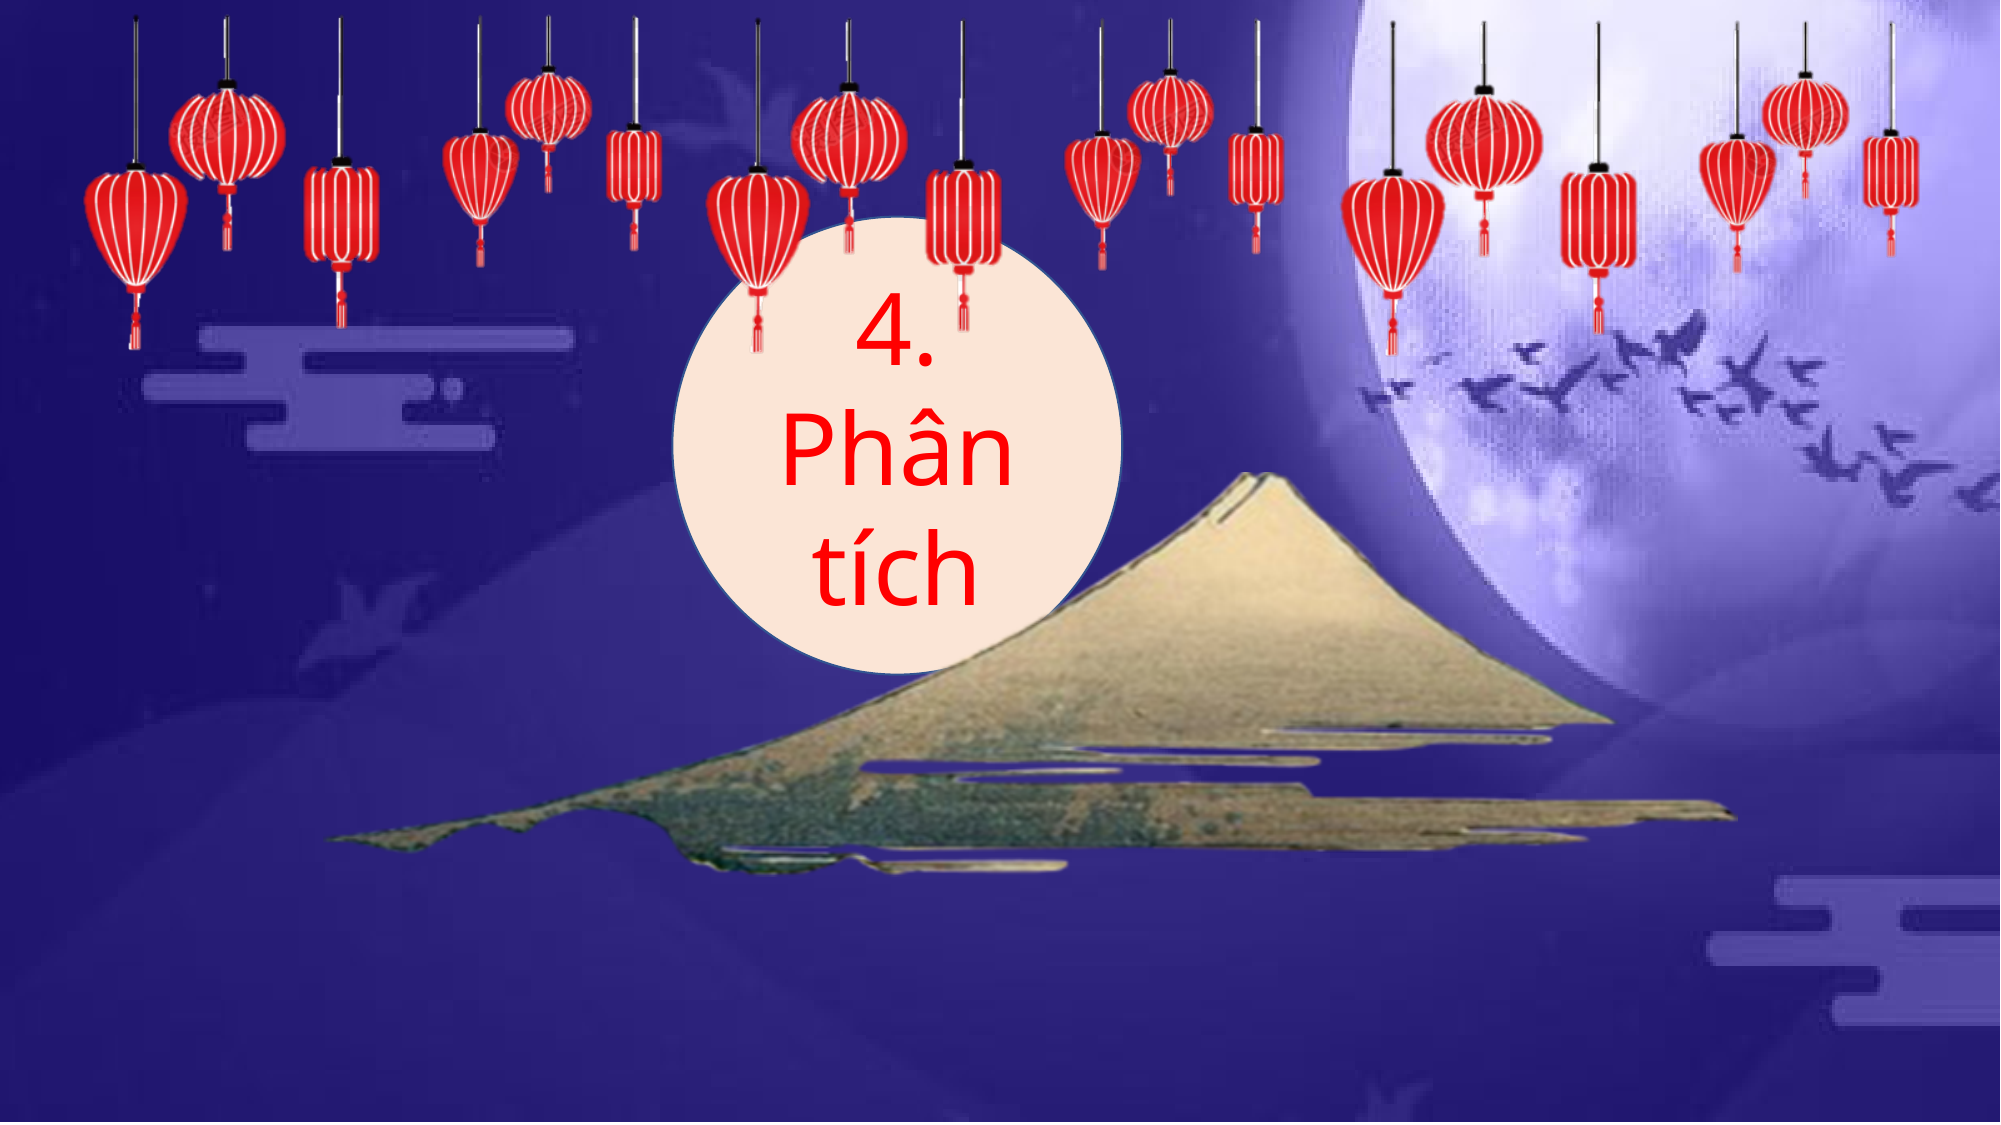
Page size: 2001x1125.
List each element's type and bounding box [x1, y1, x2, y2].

text_box [0, 0, 1970, 877]
picture [0, 0, 2000, 1122]
